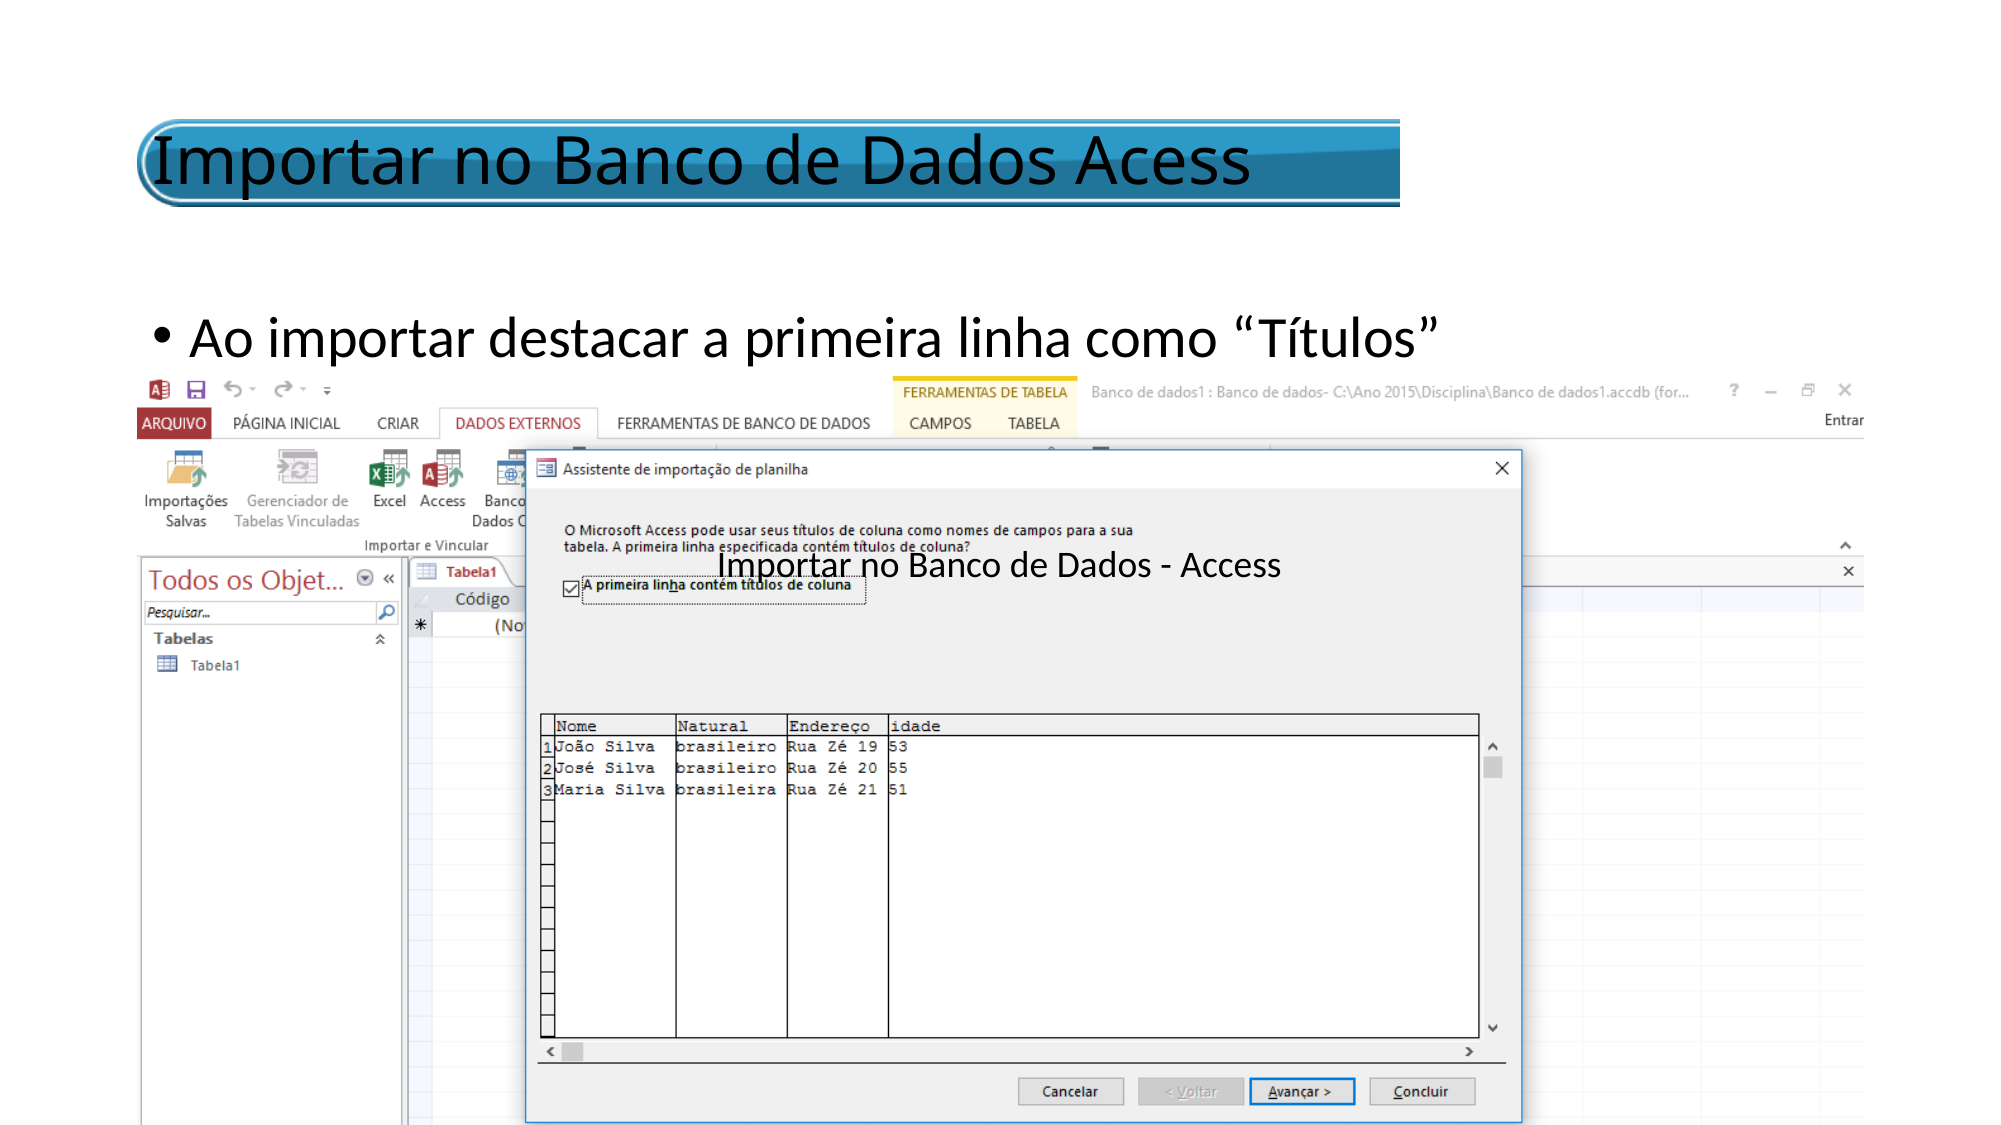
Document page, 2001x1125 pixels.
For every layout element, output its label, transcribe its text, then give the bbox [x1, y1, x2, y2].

picture [137, 376, 1864, 1125]
list Ao importar destacar a primeira linha como “Títulos” [137, 299, 1863, 376]
picture [137, 119, 1400, 207]
title Importar no Banco de Dados Acess [137, 54, 1863, 272]
